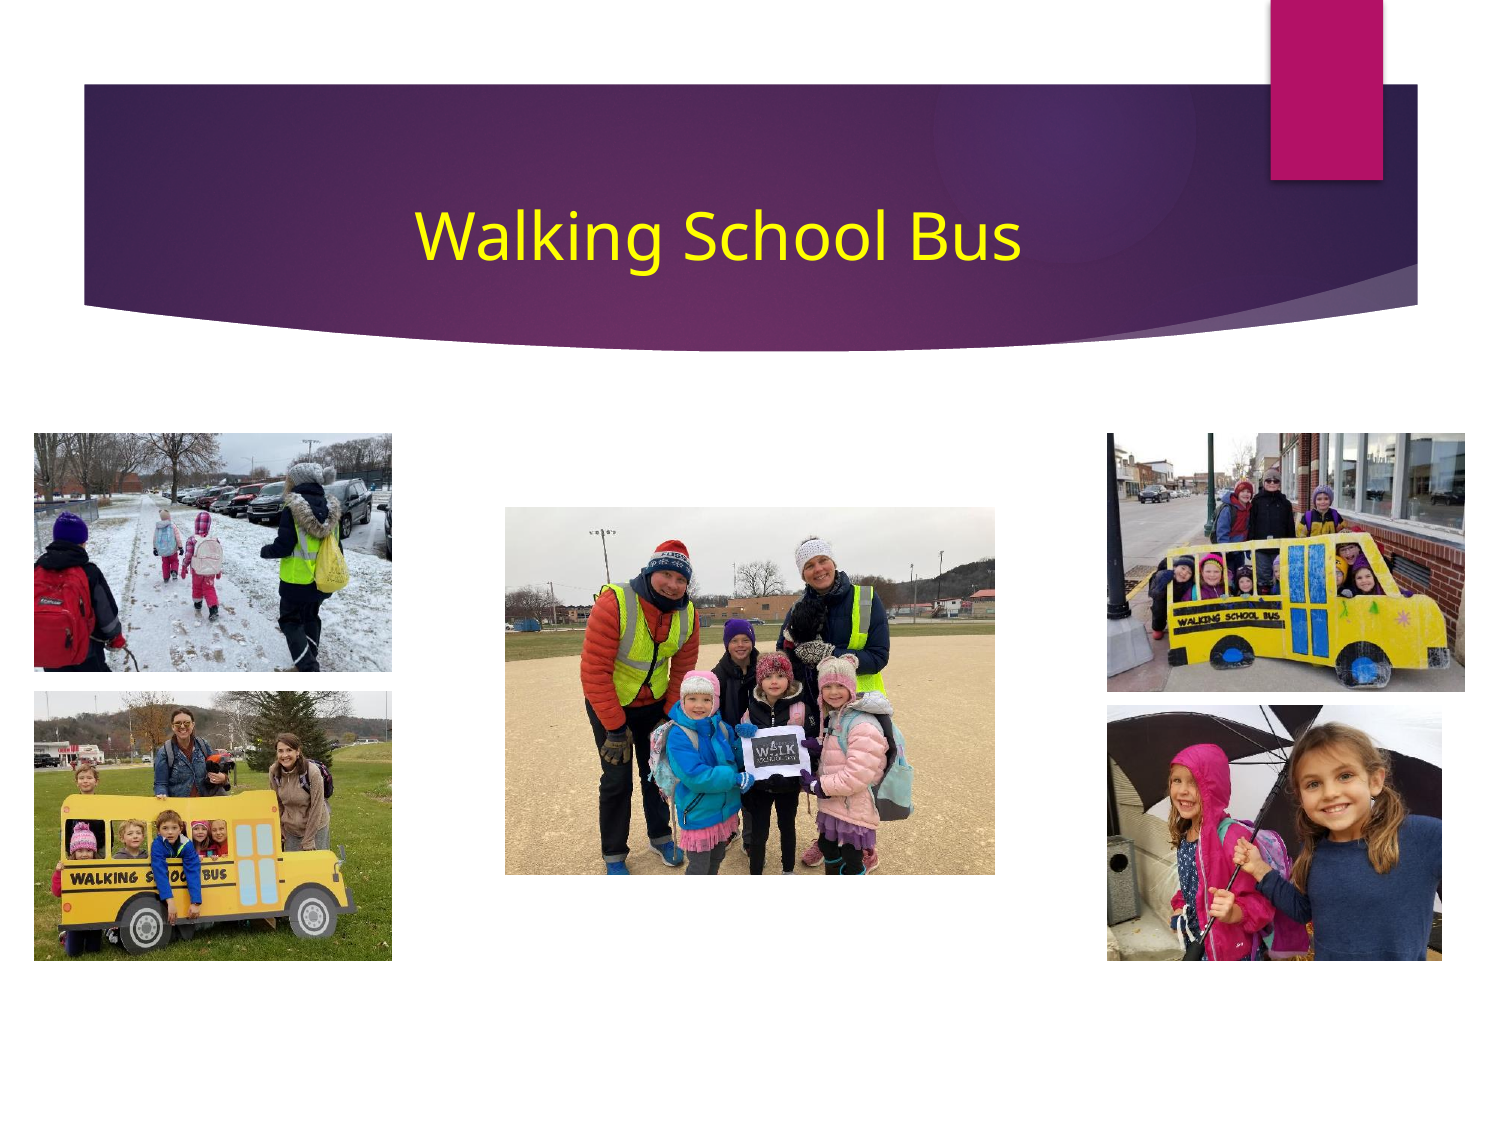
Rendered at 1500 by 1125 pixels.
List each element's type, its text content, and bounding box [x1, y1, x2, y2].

picture [505, 507, 995, 875]
picture [34, 691, 393, 961]
picture [1107, 433, 1466, 692]
picture [1107, 705, 1443, 961]
picture [34, 433, 392, 673]
title Walking School Bus [180, 190, 1259, 278]
